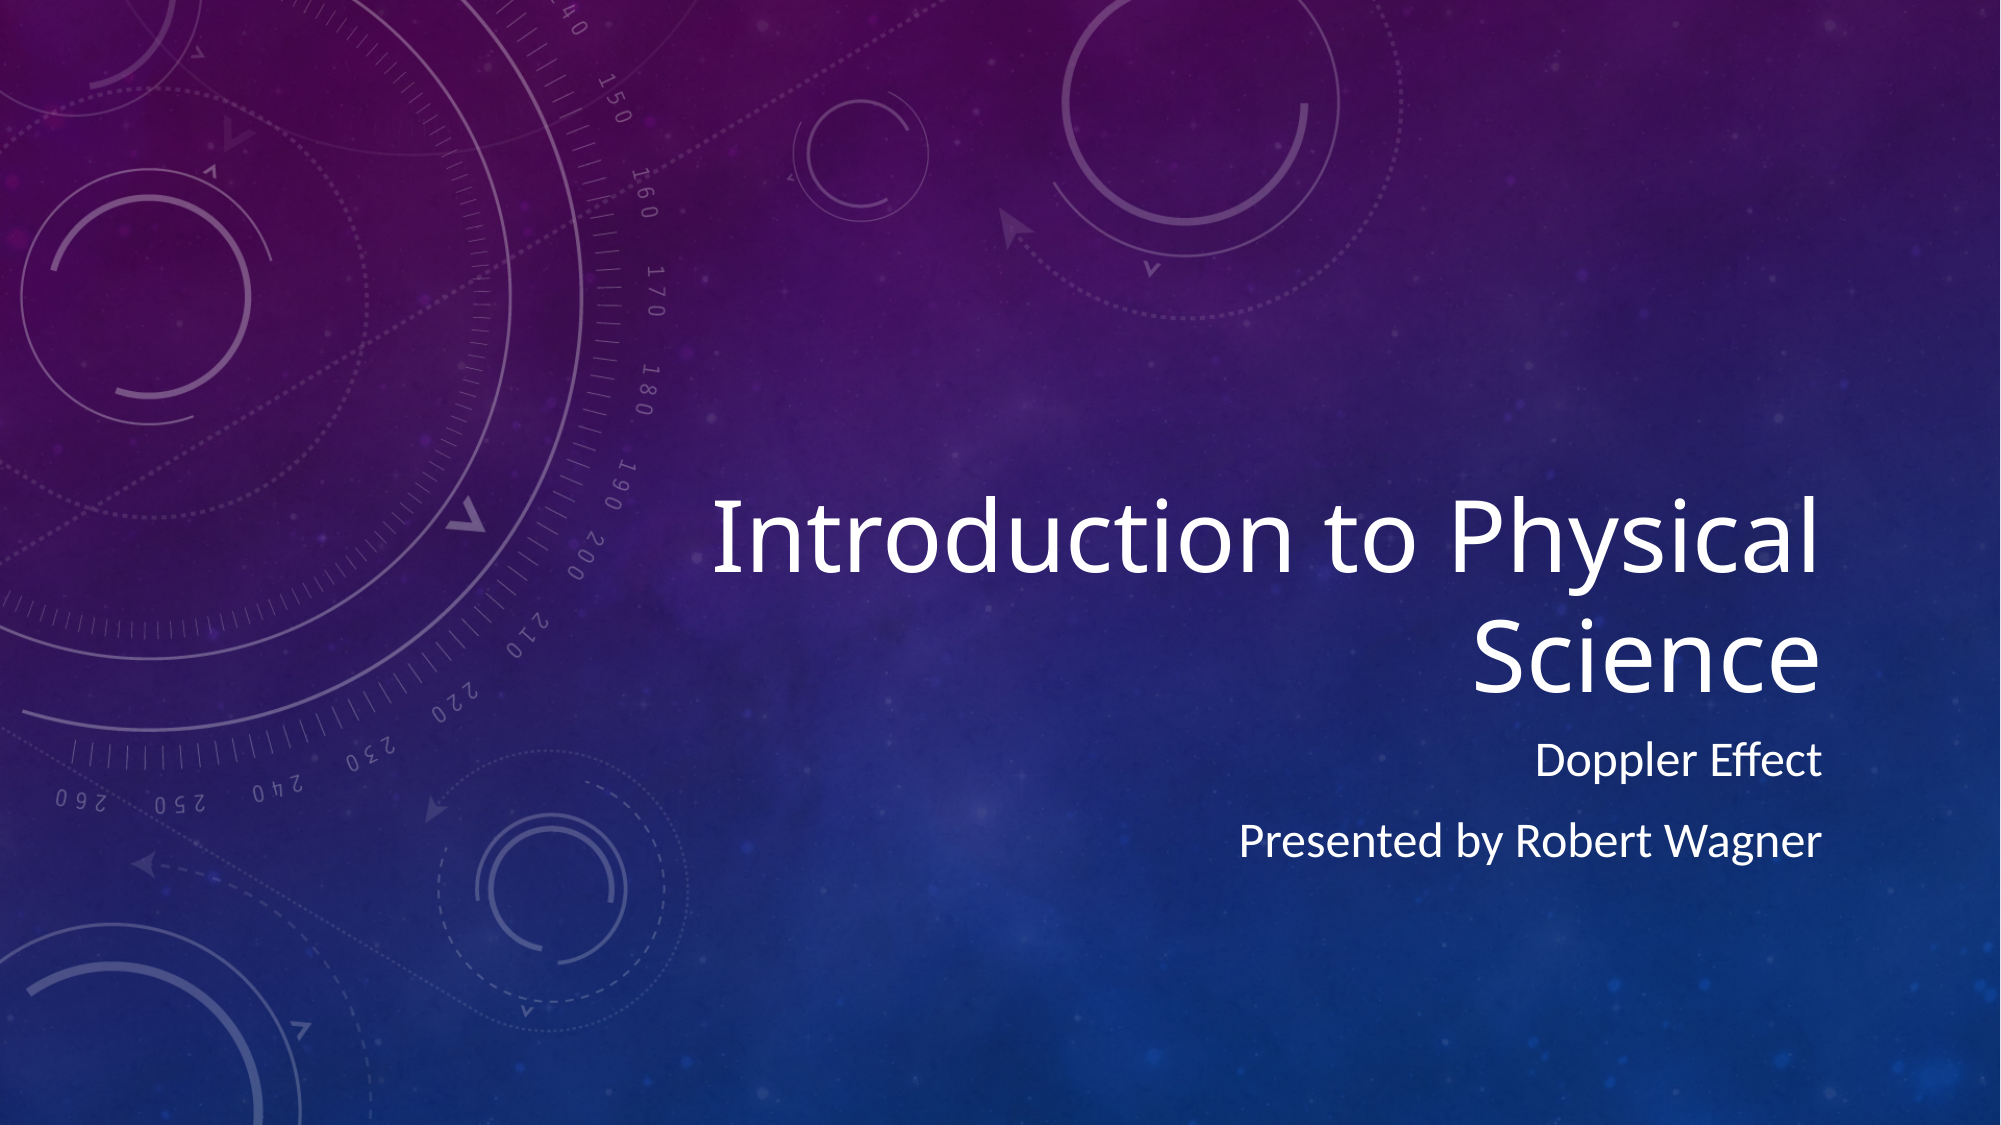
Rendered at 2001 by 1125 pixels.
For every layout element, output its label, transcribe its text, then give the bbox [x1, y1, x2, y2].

title Introduction to Physical Science [649, 434, 1832, 718]
picture [0, 0, 2001, 1125]
subtitle Doppler Effect Presented by Robert Wagner [594, 718, 1832, 951]
